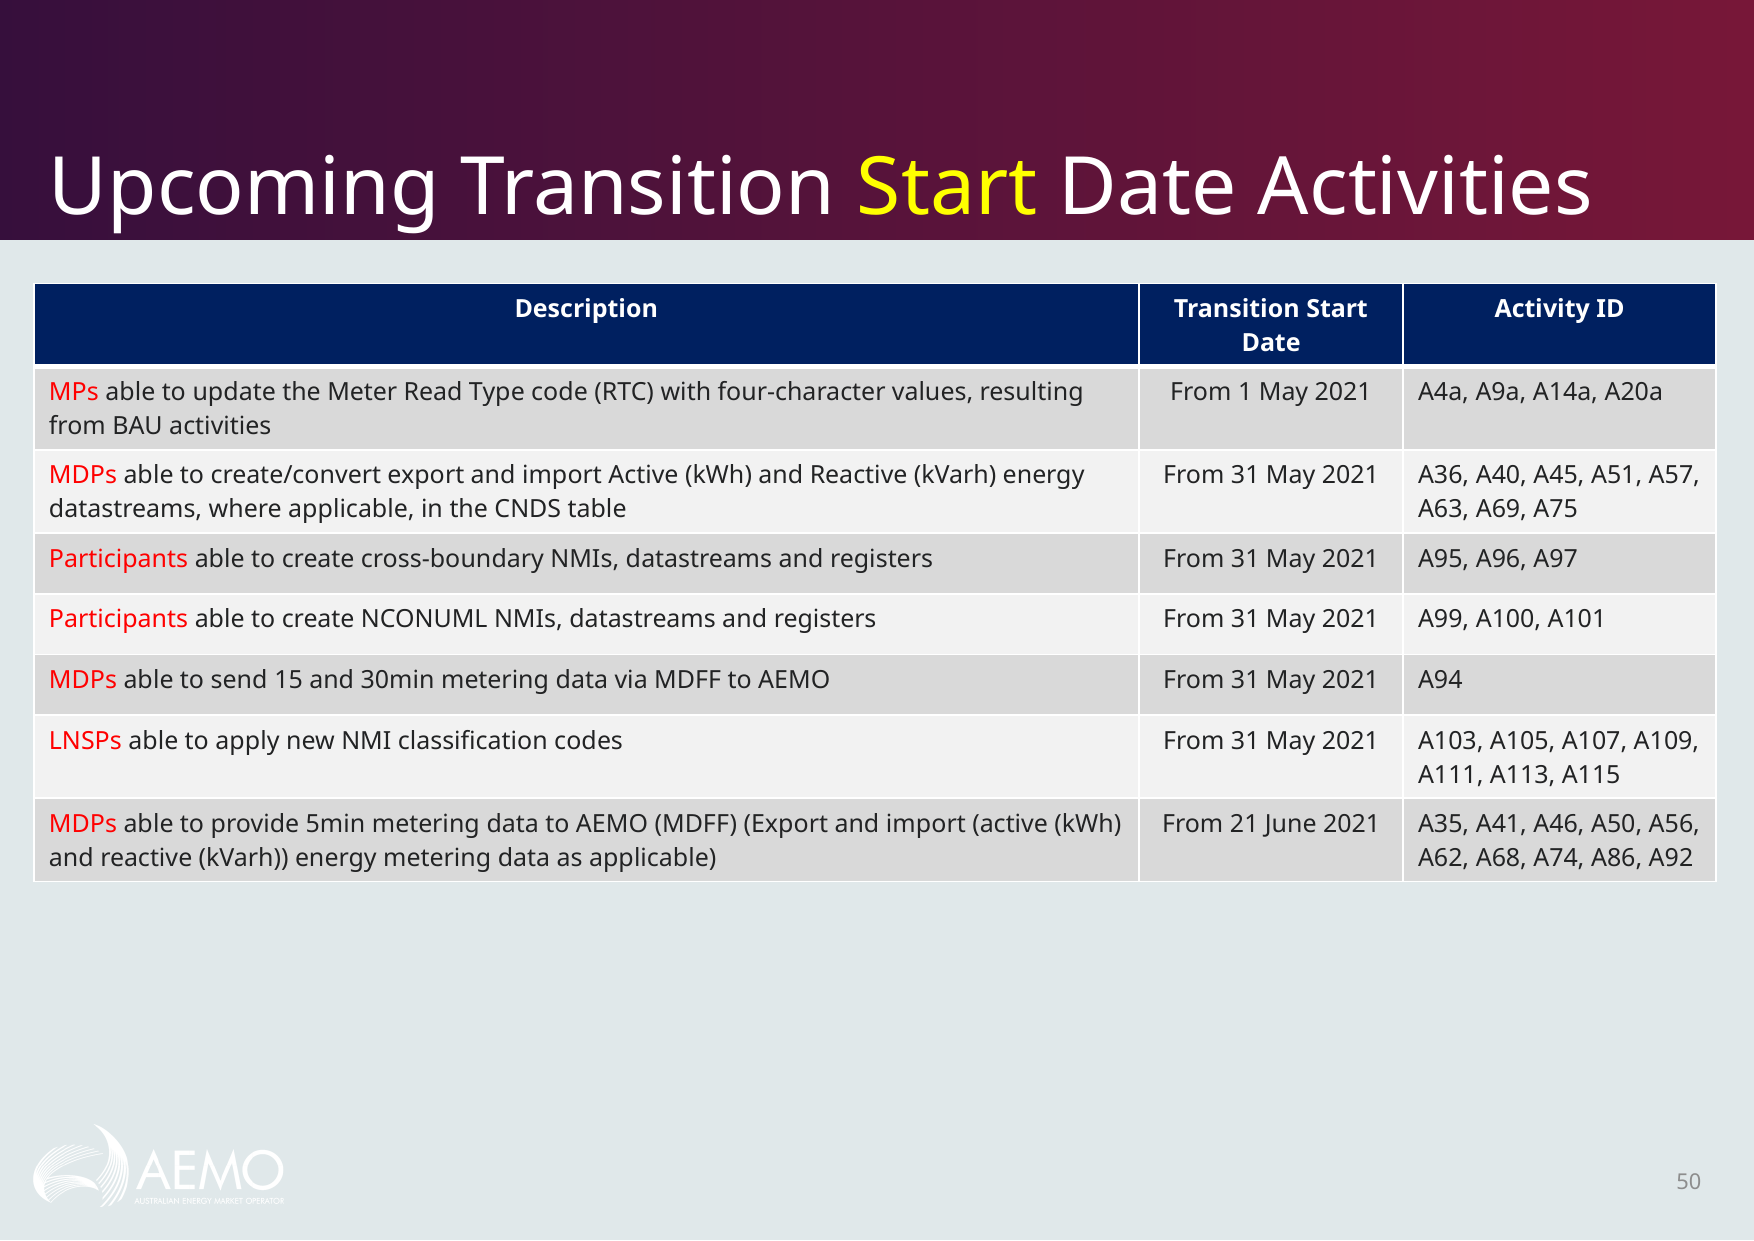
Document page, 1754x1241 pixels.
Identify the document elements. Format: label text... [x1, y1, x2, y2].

table_cell From 31 May 2021 [1140, 595, 1402, 654]
table_cell MPs able to update the Meter Read Type code (RTC) with four-character values, resulting from BAU activities [35, 369, 1138, 449]
table_cell A103, A105, A107, A109, A111, A113, A115 [1404, 716, 1715, 797]
table_cell From 1 May 2021 [1140, 369, 1402, 449]
table_header Transition Start Date [1140, 284, 1402, 364]
table_cell MDPs able to provide 5min metering data to AEMO (MDFF) (Export and import (active (kWh) and reactive (kVarh)) energy metering data as applicable) [35, 799, 1138, 881]
picture [33, 1124, 284, 1207]
table_cell From 21 June 2021 [1140, 799, 1402, 881]
table_header Activity ID [1404, 284, 1715, 364]
title Upcoming Transition Start Date Activities [33, 24, 1754, 240]
table_cell LNSPs able to apply new NMI classification codes [35, 716, 1138, 797]
table_cell A35, A41, A46, A50, A56, A62, A68, A74, A86, A92 [1404, 799, 1715, 881]
table_cell Participants able to create NCONUML NMIs, datastreams and registers [35, 595, 1138, 654]
table_header Description [35, 284, 1138, 364]
slide_number 50 [1633, 1149, 1717, 1216]
table_cell A94 [1404, 655, 1715, 714]
table_cell From 31 May 2021 [1140, 451, 1402, 532]
table_cell From 31 May 2021 [1140, 534, 1402, 593]
table_cell MDPs able to send 15 and 30min metering data via MDFF to AEMO [35, 655, 1138, 714]
table_cell From 31 May 2021 [1140, 655, 1402, 714]
table_cell Participants able to create cross-boundary NMIs, datastreams and registers [35, 534, 1138, 593]
table_cell From 31 May 2021 [1140, 716, 1402, 797]
table_cell MDPs able to create/convert export and import Active (kWh) and Reactive (kVarh) energy datastreams, where applicable, in the CNDS table [35, 451, 1138, 532]
table_cell A99, A100, A101 [1404, 595, 1715, 654]
table_cell A36, A40, A45, A51, A57, A63, A69, A75 [1404, 451, 1715, 532]
table_cell A95, A96, A97 [1404, 534, 1715, 593]
table_cell A4a, A9a, A14a, A20a [1404, 369, 1715, 449]
